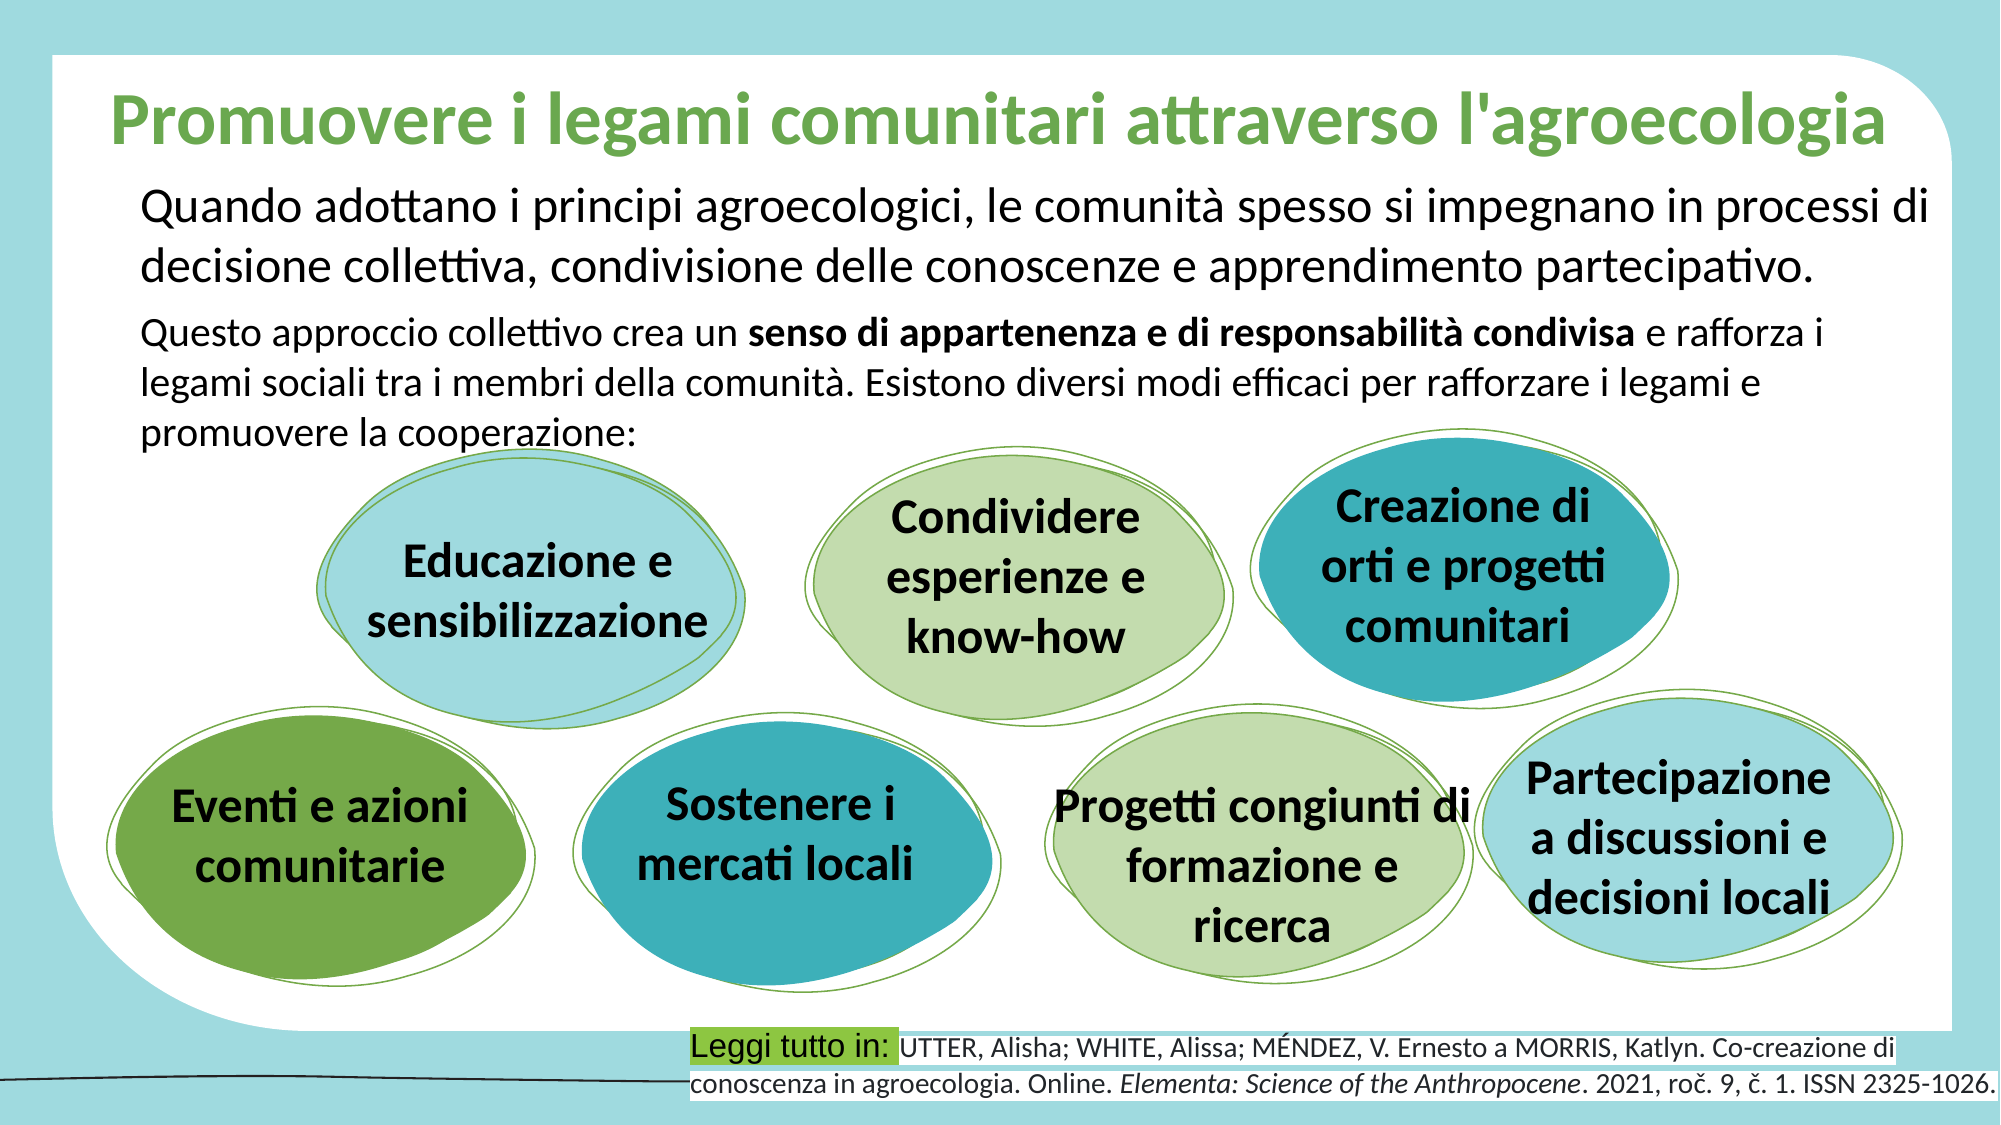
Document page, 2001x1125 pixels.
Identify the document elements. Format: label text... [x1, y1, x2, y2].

text_box [1858, 758, 1903, 919]
text_box [1203, 531, 1234, 664]
text_box [1096, 712, 1412, 764]
text_box [1633, 496, 1679, 660]
text_box [1543, 698, 1824, 737]
text_box [874, 736, 935, 763]
text_box [1531, 689, 1838, 737]
text_box Creazione di orti e progetti comunitari [1294, 465, 1633, 661]
text_box [864, 672, 1160, 720]
text_box [510, 809, 527, 895]
text_box [1341, 726, 1420, 764]
text_box [1340, 437, 1580, 465]
text_box [405, 729, 480, 765]
text_box [270, 798, 536, 987]
text_box Promuovere i legami comunitari attraverso l'agroecologia [95, 72, 1962, 204]
text_box [351, 449, 704, 519]
text_box [581, 784, 993, 986]
list Quando adottano i principi agroecologici, le comunità spesso si impegnano in processi di decisione collettiva, condivisione delle conoscenze e apprendimento partecipativo. Questo approccio collettivo crea un senso di appartenenza e di responsabilità condivisa e rafforza i legami sociali tra i membri della comunità. Esistono diversi modi efficaci per rafforzare i legami e promuovere la cooperazione: [87, 165, 1954, 303]
text_box [1772, 712, 1832, 737]
text_box [890, 446, 1139, 476]
text_box Sostenere i mercati locali [611, 763, 951, 899]
text_box [357, 655, 702, 722]
text_box [139, 901, 504, 980]
text_box [1323, 428, 1597, 465]
text_box Eventi e azioni comunitarie [131, 765, 510, 901]
text_box [805, 529, 829, 634]
text_box [357, 457, 693, 519]
text_box [1858, 767, 1894, 896]
text_box [1211, 960, 1384, 984]
text_box [1557, 933, 1792, 963]
text_box [1633, 505, 1670, 637]
text_box [316, 523, 348, 642]
text_box [115, 796, 131, 888]
text_box [736, 776, 1001, 993]
text_box [152, 706, 483, 765]
text_box [1489, 770, 1500, 793]
text_box [482, 655, 725, 729]
text_box [616, 472, 702, 519]
text_box [1088, 703, 1423, 764]
text_box Partecipazione a discussioni e decisioni locali [1500, 737, 1858, 933]
text_box [626, 712, 940, 763]
text_box Condividere esperienze e know-how [829, 476, 1203, 672]
text_box [325, 529, 348, 643]
text_box [728, 553, 746, 651]
text_box Educazione e sensibilizzazione [348, 519, 728, 655]
text_box [728, 566, 737, 626]
text_box [1489, 855, 1500, 878]
text_box [637, 721, 928, 763]
text_box [1259, 495, 1294, 639]
text_box [106, 789, 131, 894]
text_box [1153, 960, 1332, 977]
text_box [968, 672, 1194, 727]
text_box [813, 536, 829, 628]
text_box [1203, 542, 1225, 640]
text_box [160, 715, 472, 765]
text_box Leggi tutto in: UTTER, Alisha; WHITE, Alissa; MÉNDEZ, V. Ernesto a MORRIS, Katlyn. Co-creazione di conoscenza in agroecologia. Online. Elementa: Science of the Anthropocene. 2021, roč. 9, č. 1. ISSN 2325-1026. [595, 1016, 2000, 1107]
text_box [1489, 776, 1500, 875]
text_box [1638, 933, 1838, 970]
text_box Progetti congiunti di formazione e ricerca [1036, 764, 1489, 960]
text_box [1411, 661, 1631, 709]
text_box [573, 779, 611, 908]
text_box [909, 455, 1120, 476]
text_box [1317, 661, 1593, 702]
text_box [1250, 489, 1294, 625]
